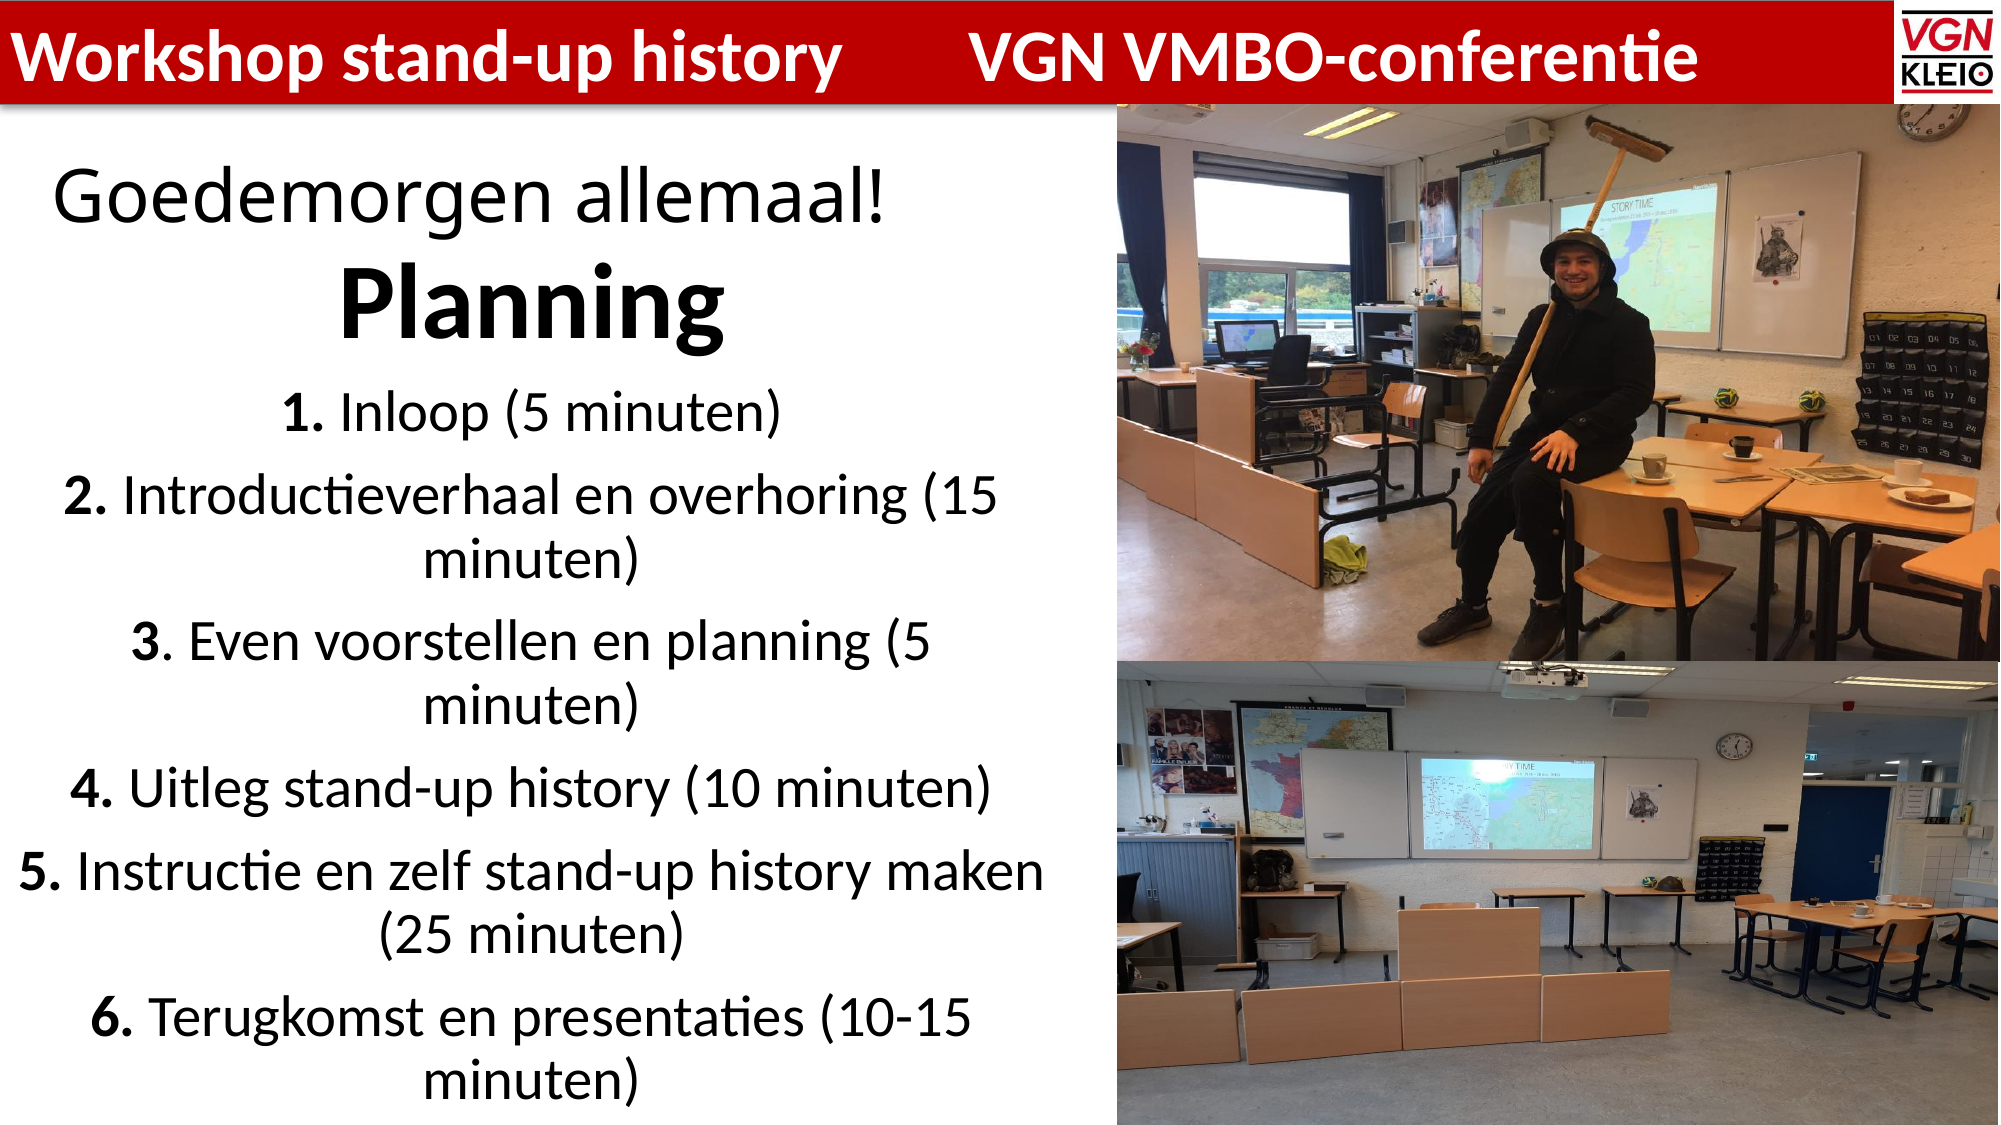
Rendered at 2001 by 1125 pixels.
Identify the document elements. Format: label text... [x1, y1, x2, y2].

title Goedemorgen allemaal! [4, 115, 935, 238]
subtitle Planning 1. Inloop (5 minuten) 2. Introductieverhaal en overhoring (15 minuten) 3. Even voorstellen en planning (5 minuten) 4. Uitleg stand-up history (10 minuten) 5. Instructie en zelf stand-up history maken (25 minuten) 6. Terugkomst en presentaties (10-15 minuten) [0, 238, 1064, 1121]
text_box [0, 0, 2000, 106]
picture [1117, 104, 2000, 1125]
